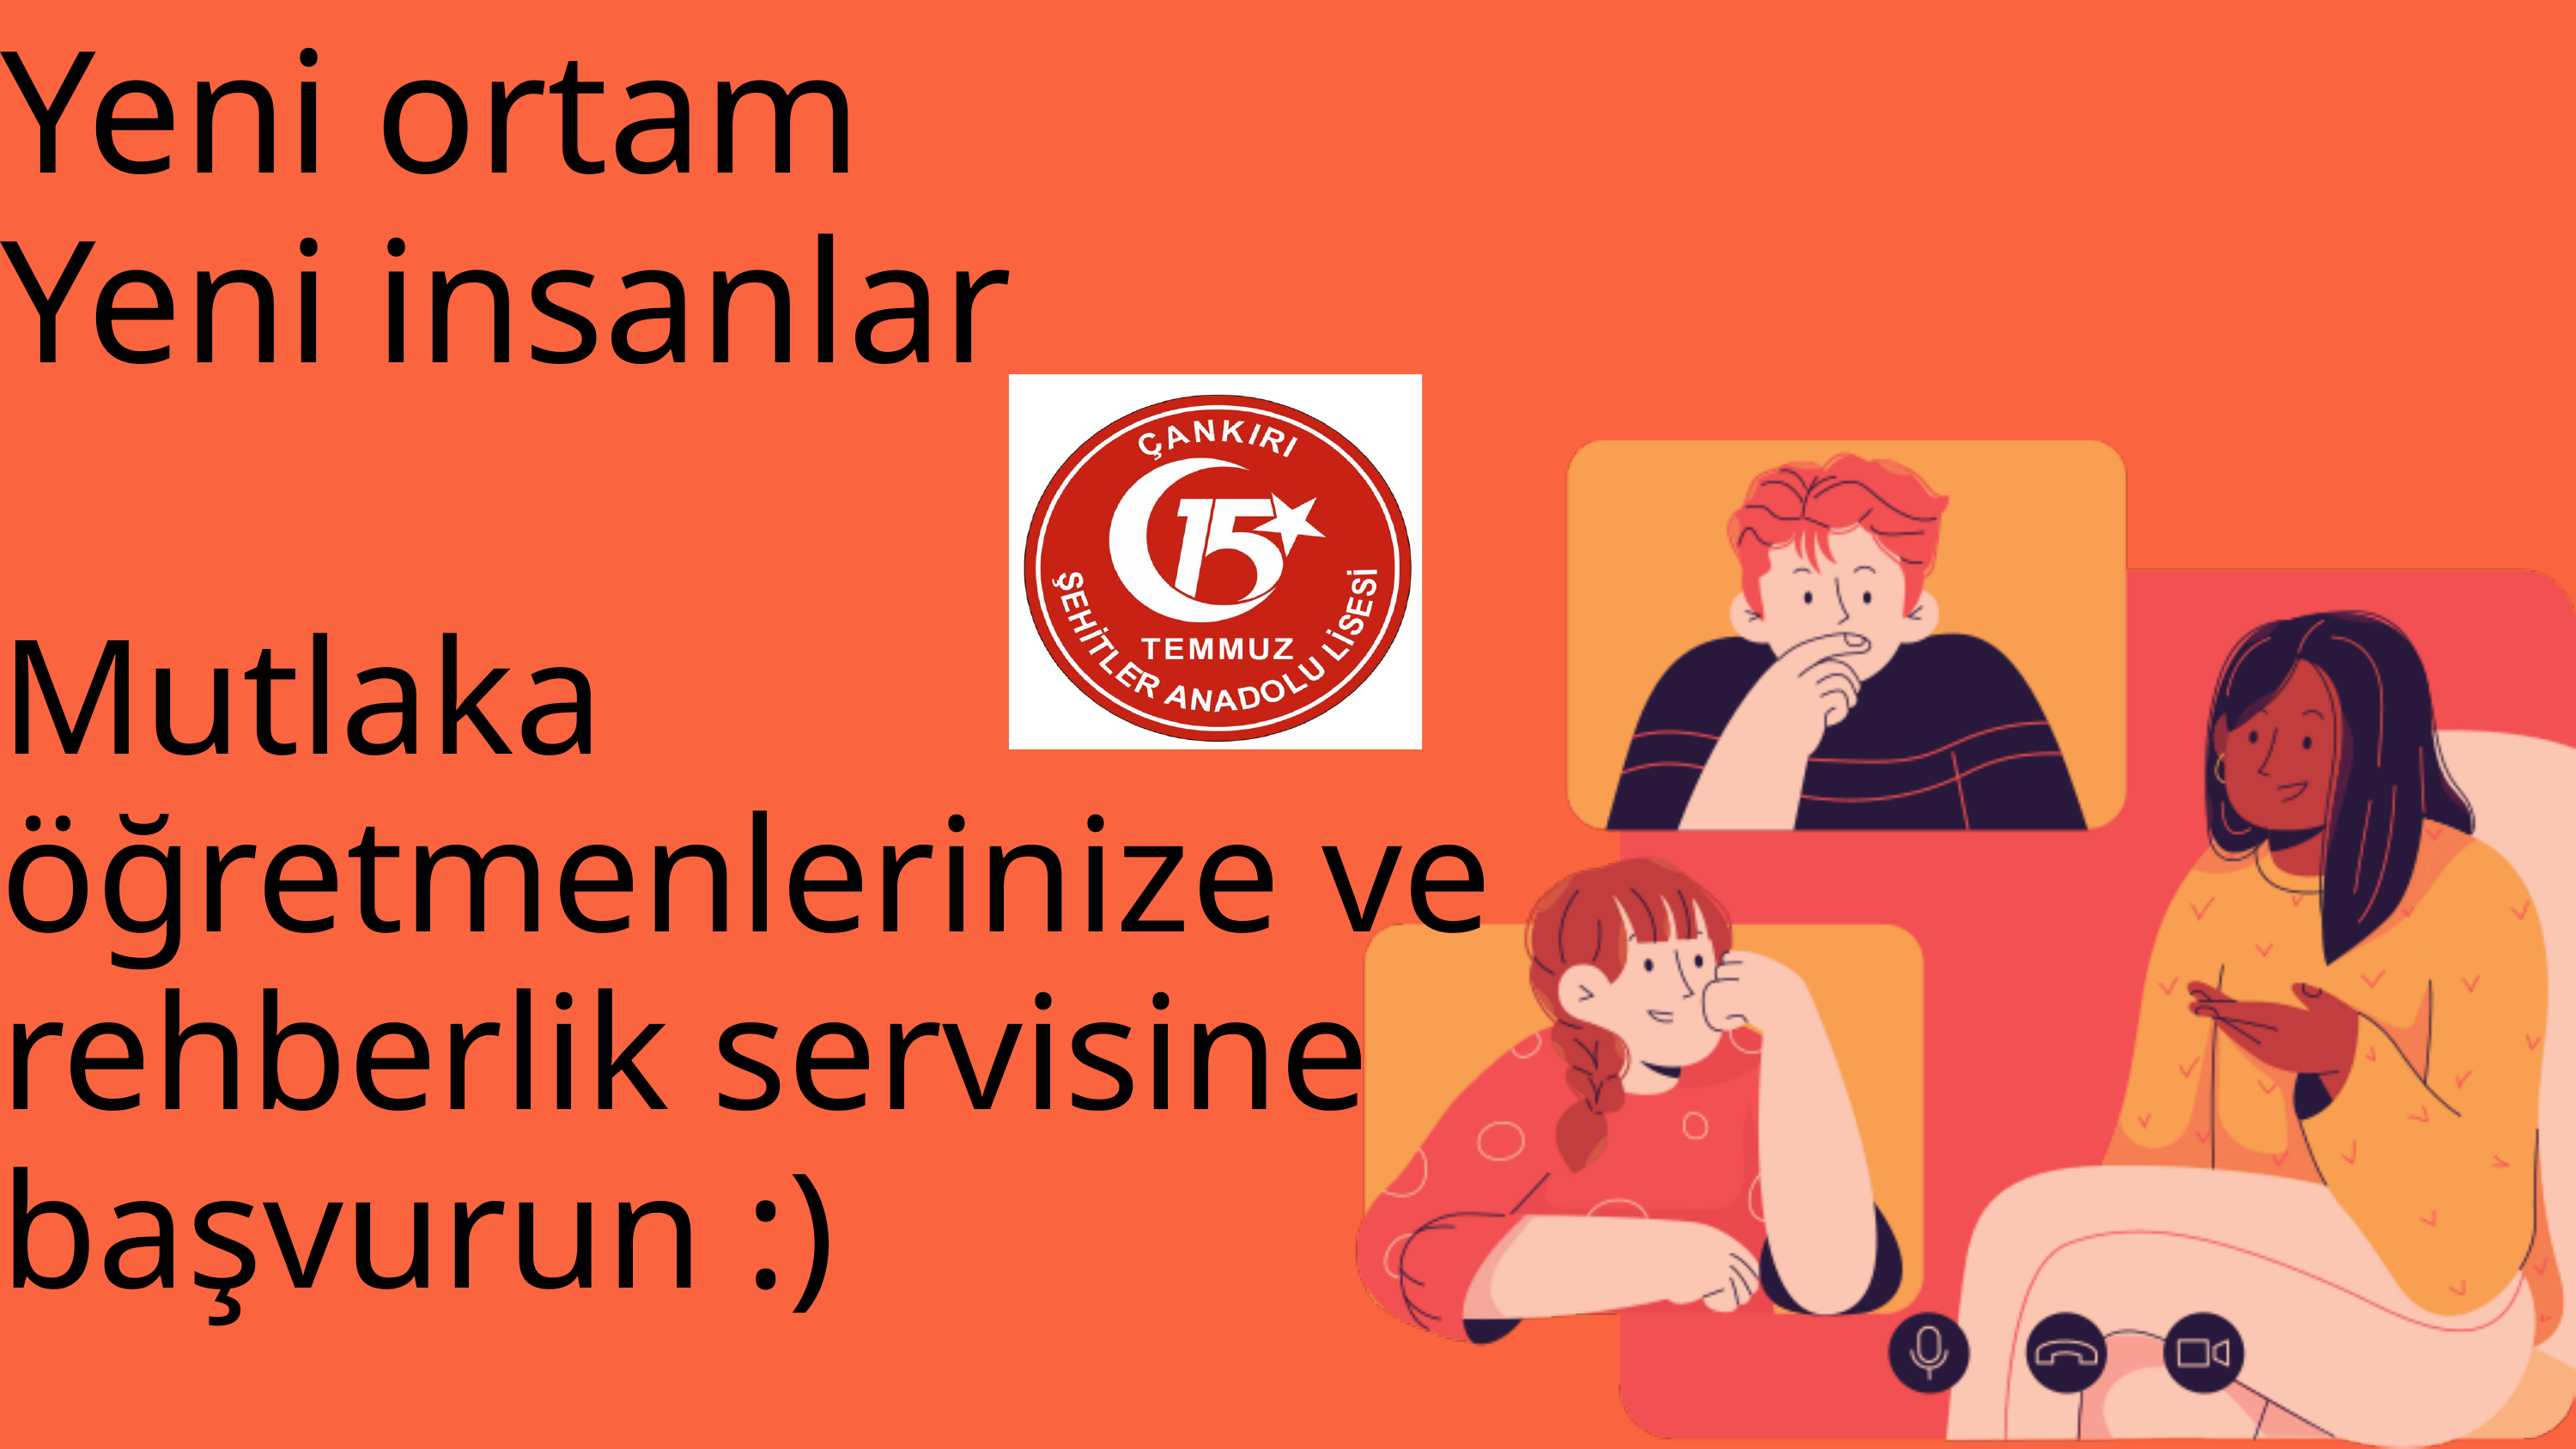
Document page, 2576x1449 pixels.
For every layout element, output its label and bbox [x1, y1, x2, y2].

picture [1335, 440, 2576, 1449]
text_box [0, 0, 1631, 513]
text_box [0, 512, 1534, 1075]
picture [1008, 374, 1423, 749]
